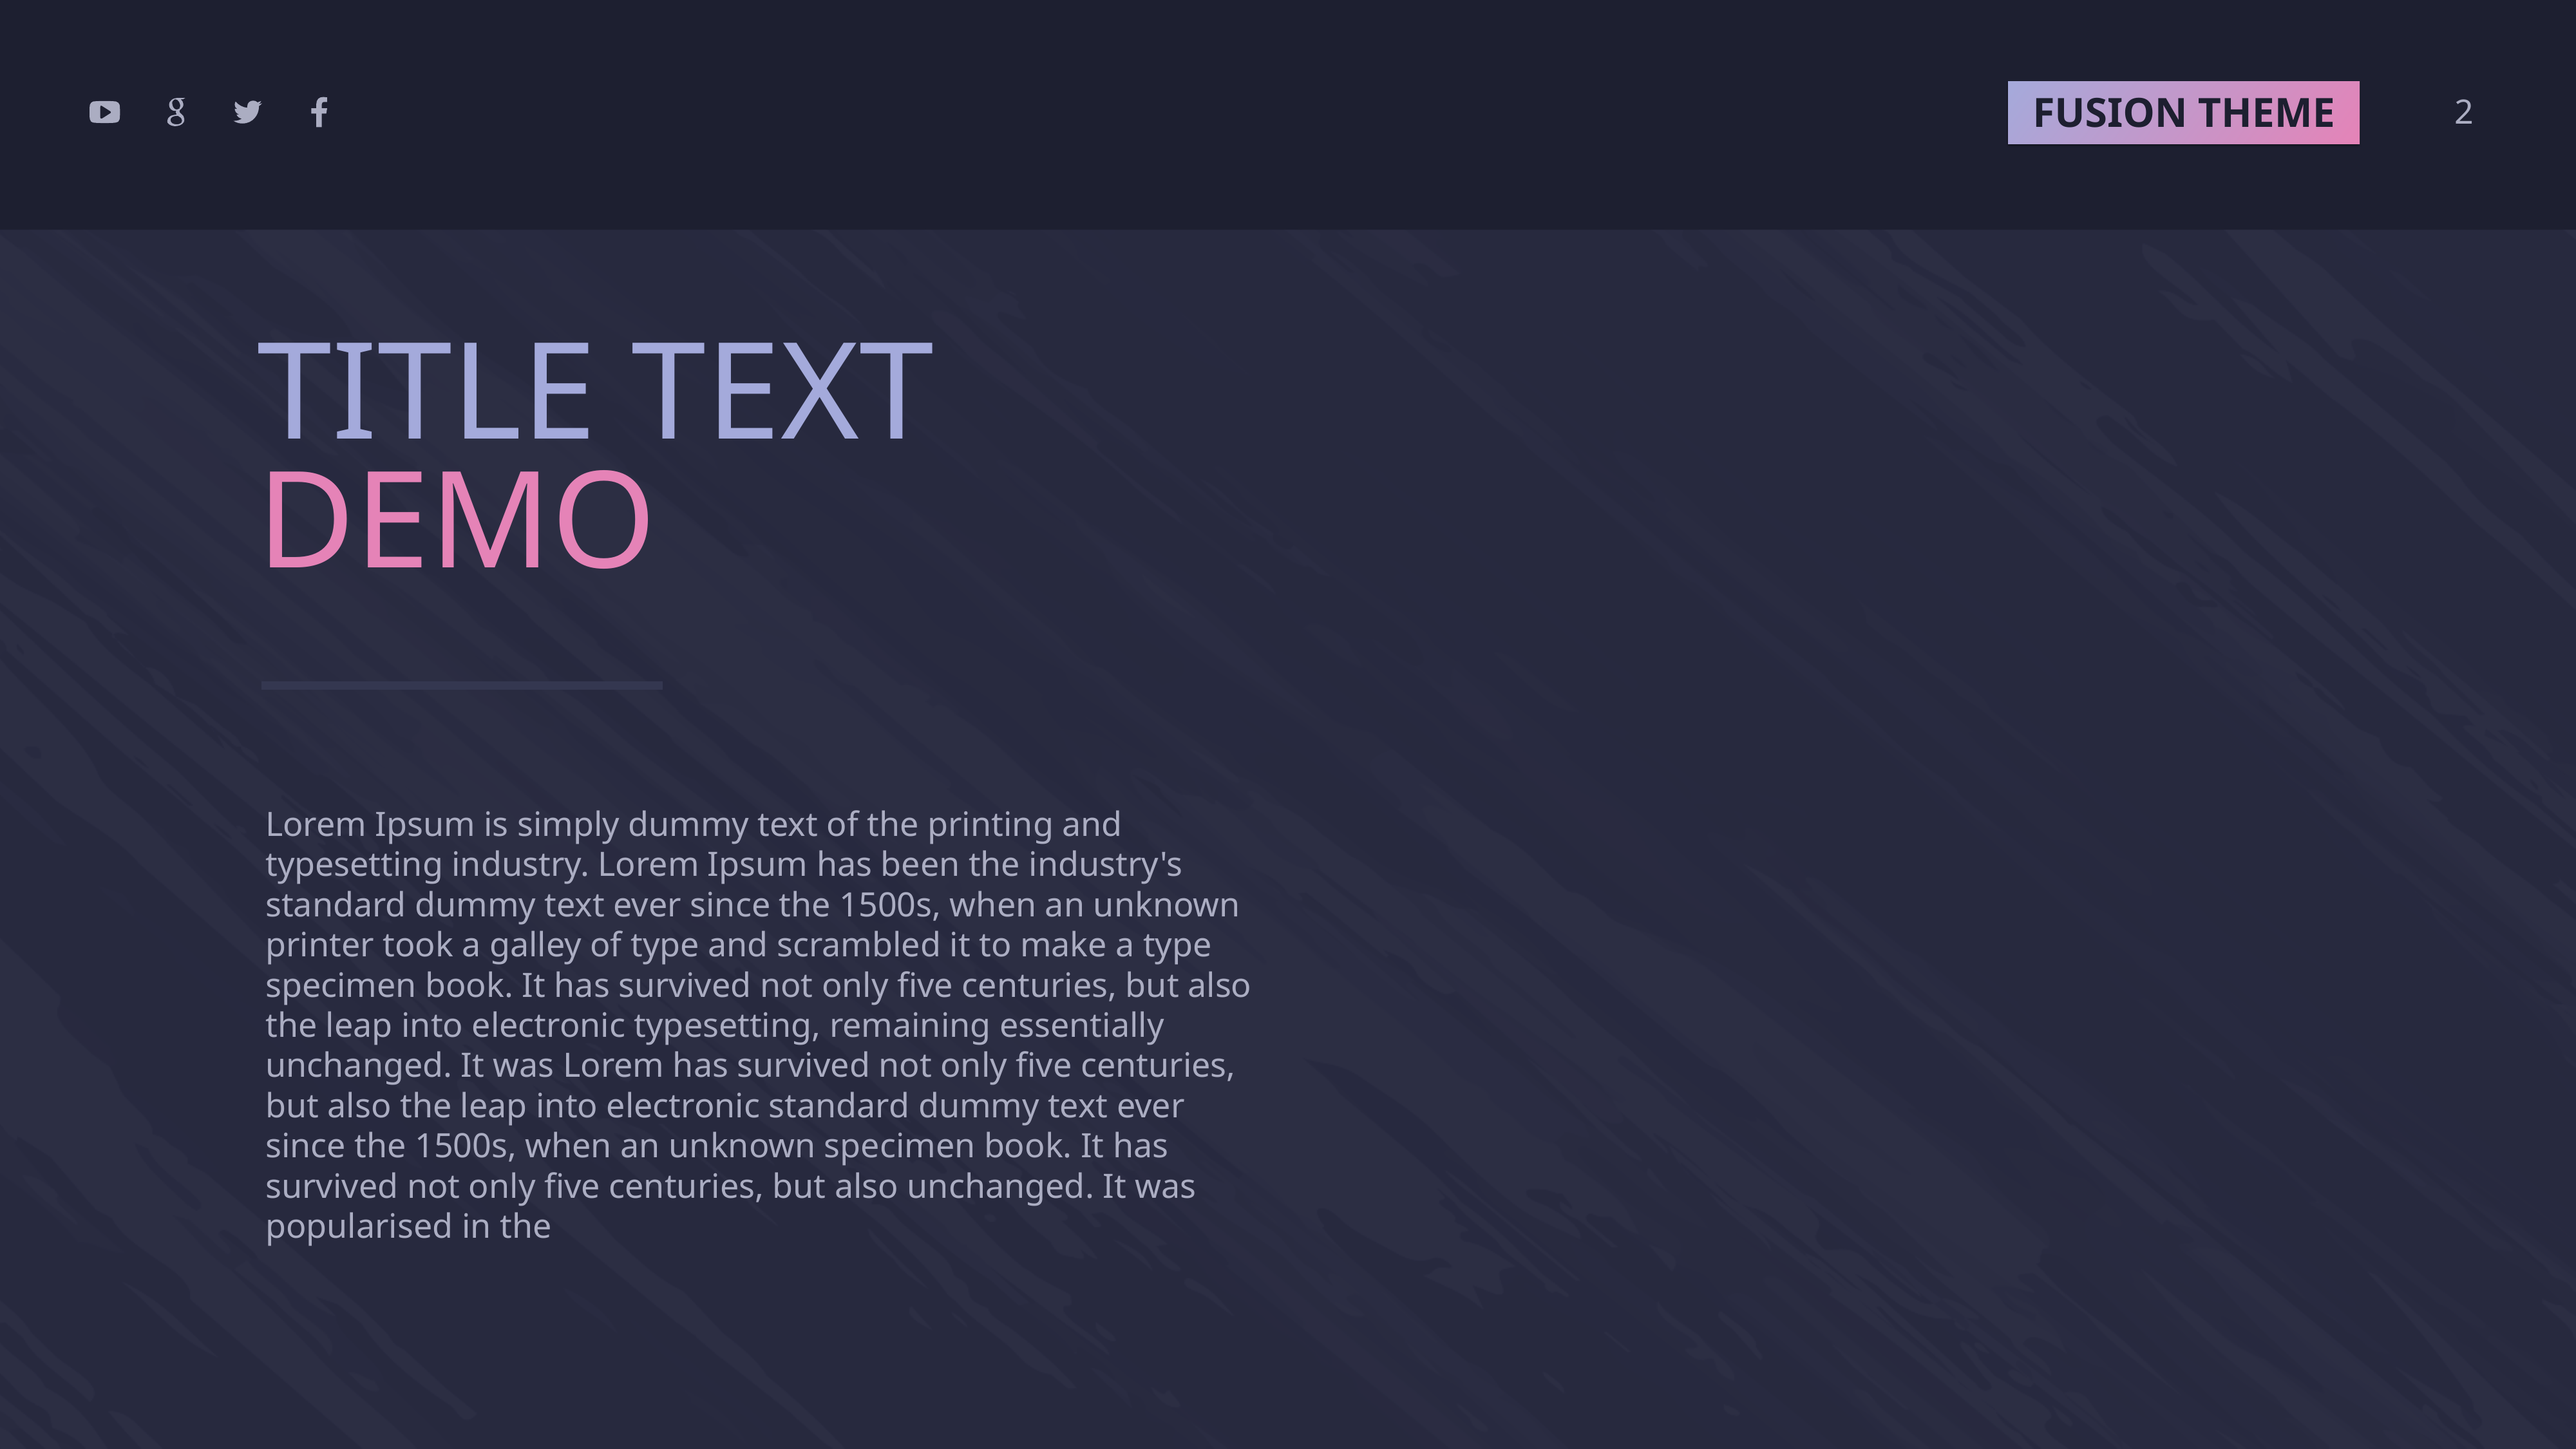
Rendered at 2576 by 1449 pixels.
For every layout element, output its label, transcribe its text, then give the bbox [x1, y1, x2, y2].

slide_number 2 [2432, 86, 2497, 176]
text_box Title text demo [253, 332, 1317, 700]
text_box Lorem Ipsum is simply dummy text of the printing and typesetting industry. Lorem Ipsum has been the industry's standard dummy text ever since the 1500s, when an unknown printer took a galley of type and scrambled it to make a type specimen book. It has survived not only five centuries, but also the leap into electronic typesetting, remaining essentially unchanged. It was Lorem has survived not only five centuries, but also the leap into electronic standard dummy text ever since the 1500s, when an unknown specimen book. It has survived not only five centuries, but also unchanged. It was popularised in the [261, 799, 1264, 1309]
